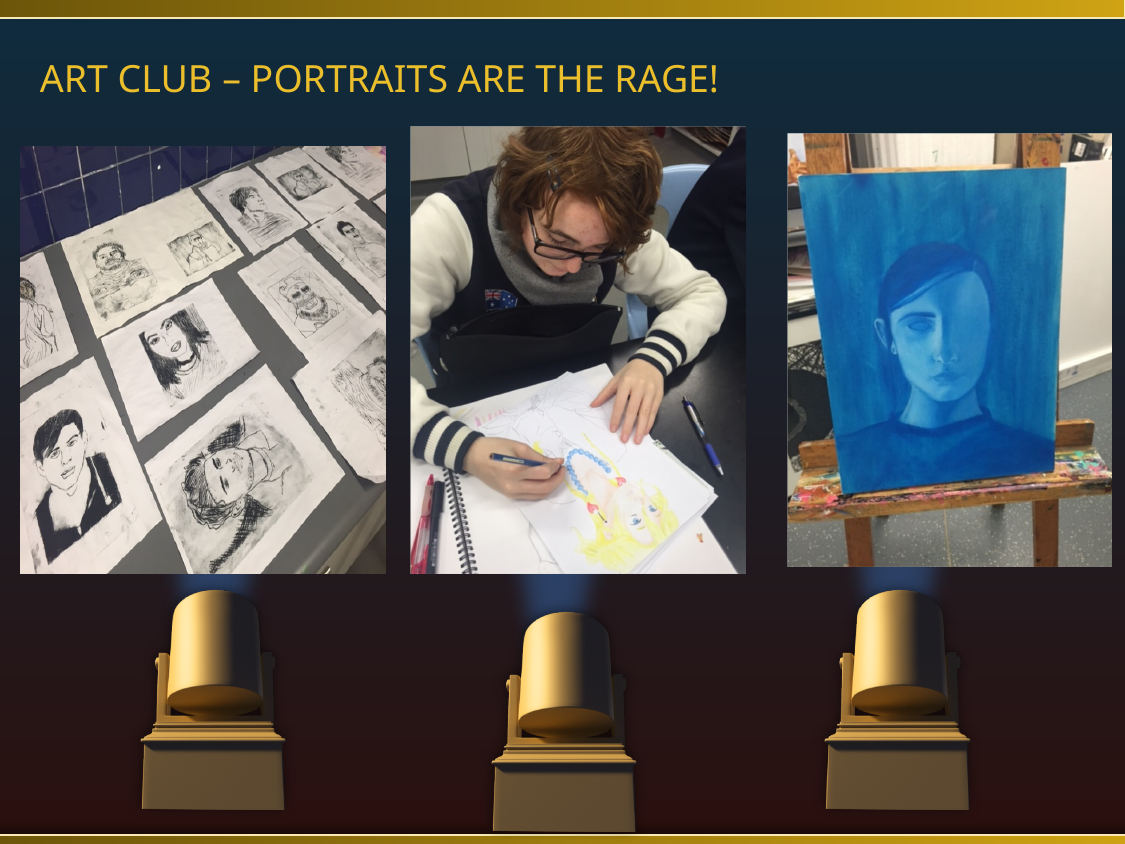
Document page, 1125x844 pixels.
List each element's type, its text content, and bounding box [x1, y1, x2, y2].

title ART CLUB – PORTRAITS ARE THE RAGE! [24, 43, 832, 108]
picture [0, 127, 1125, 832]
